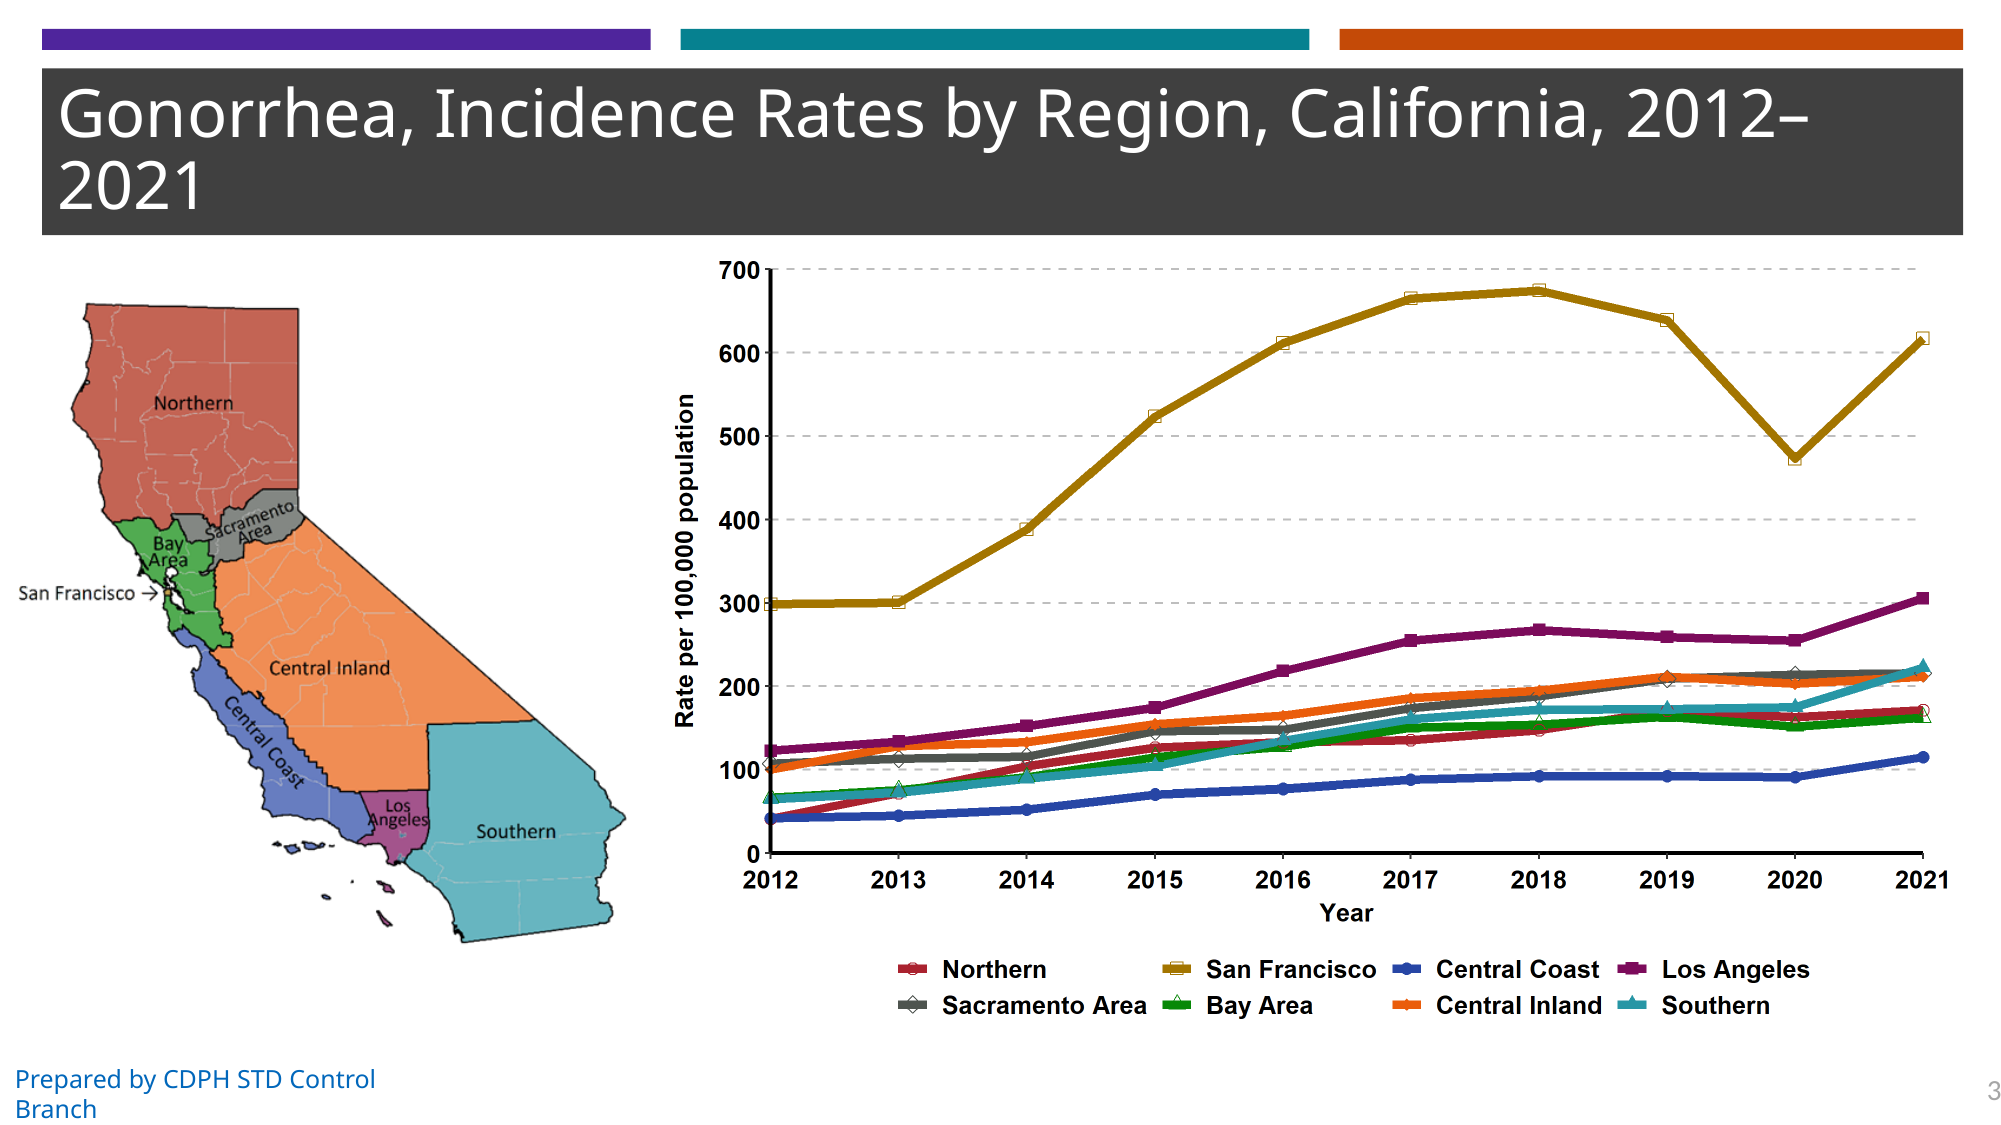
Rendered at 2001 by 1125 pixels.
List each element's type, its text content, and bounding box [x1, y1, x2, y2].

title Gonorrhea, Incidence Rates by Region, California, 2012–2021 [42, 68, 1964, 236]
picture [4, 294, 640, 956]
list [659, 239, 1953, 1064]
